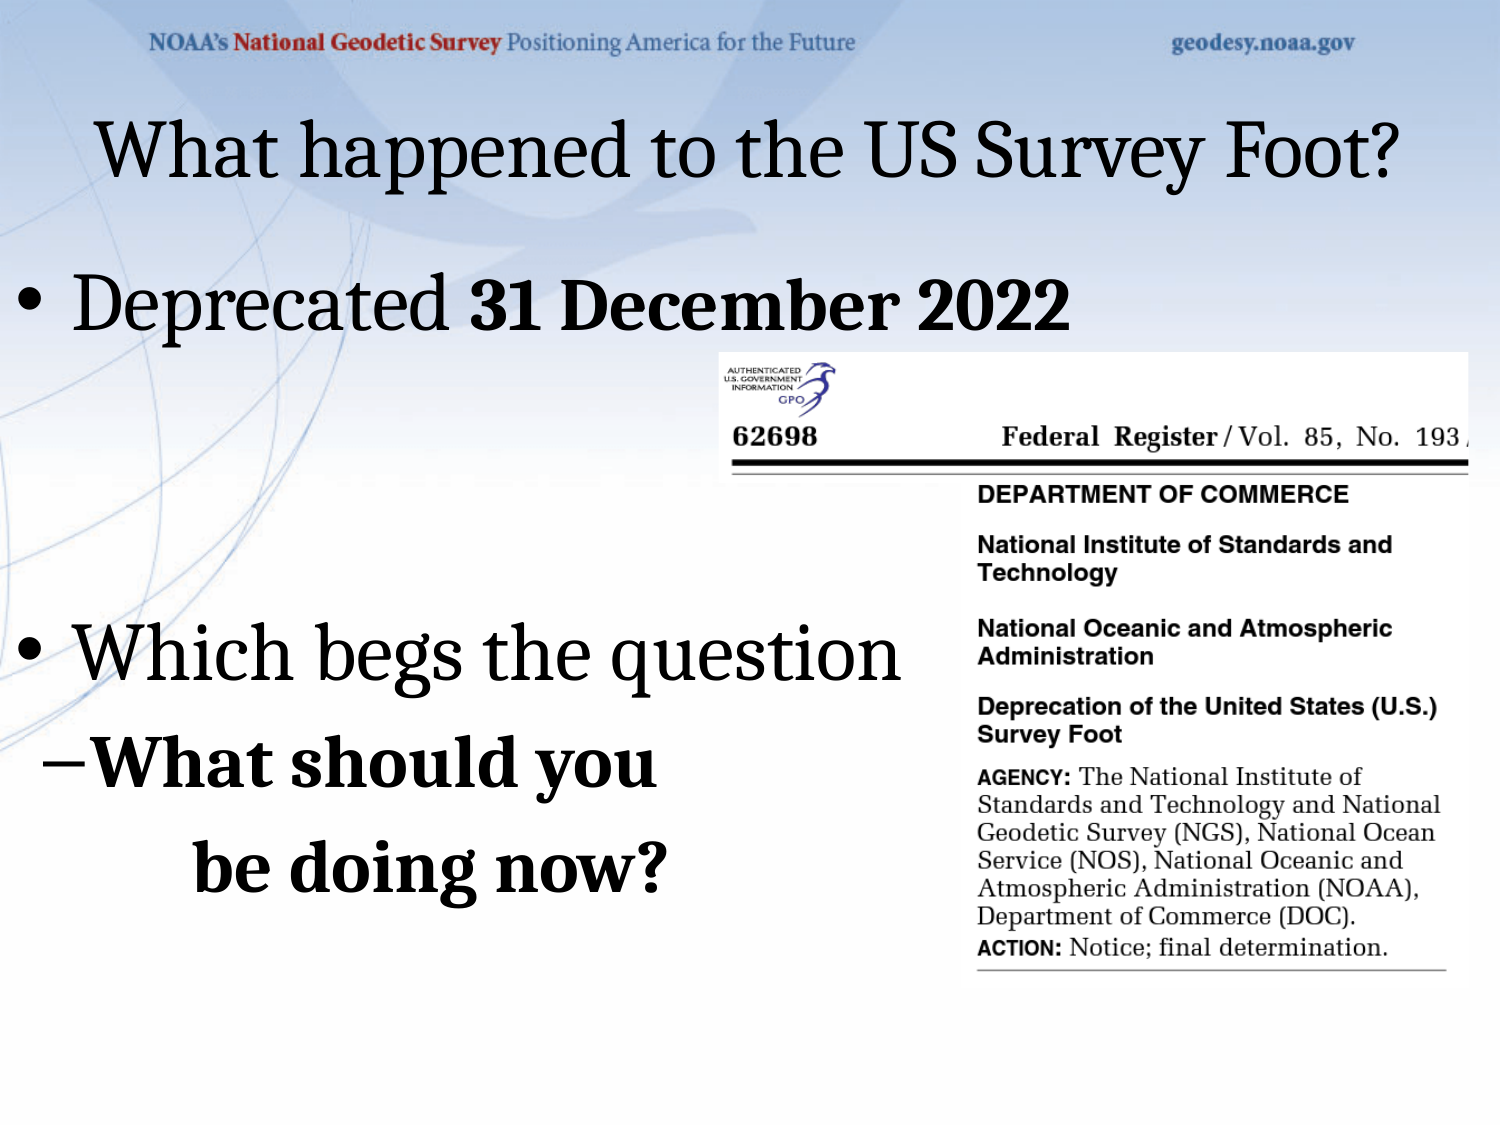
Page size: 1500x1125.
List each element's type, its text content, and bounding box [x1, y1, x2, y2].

picture [0, 210, 1500, 1125]
text_box What happened to the US Survey Foot? [0, 78, 1500, 210]
list Deprecated 31 December 2022 Which begs the question What should you be doing now? [0, 239, 1215, 1079]
picture [0, 0, 1500, 78]
